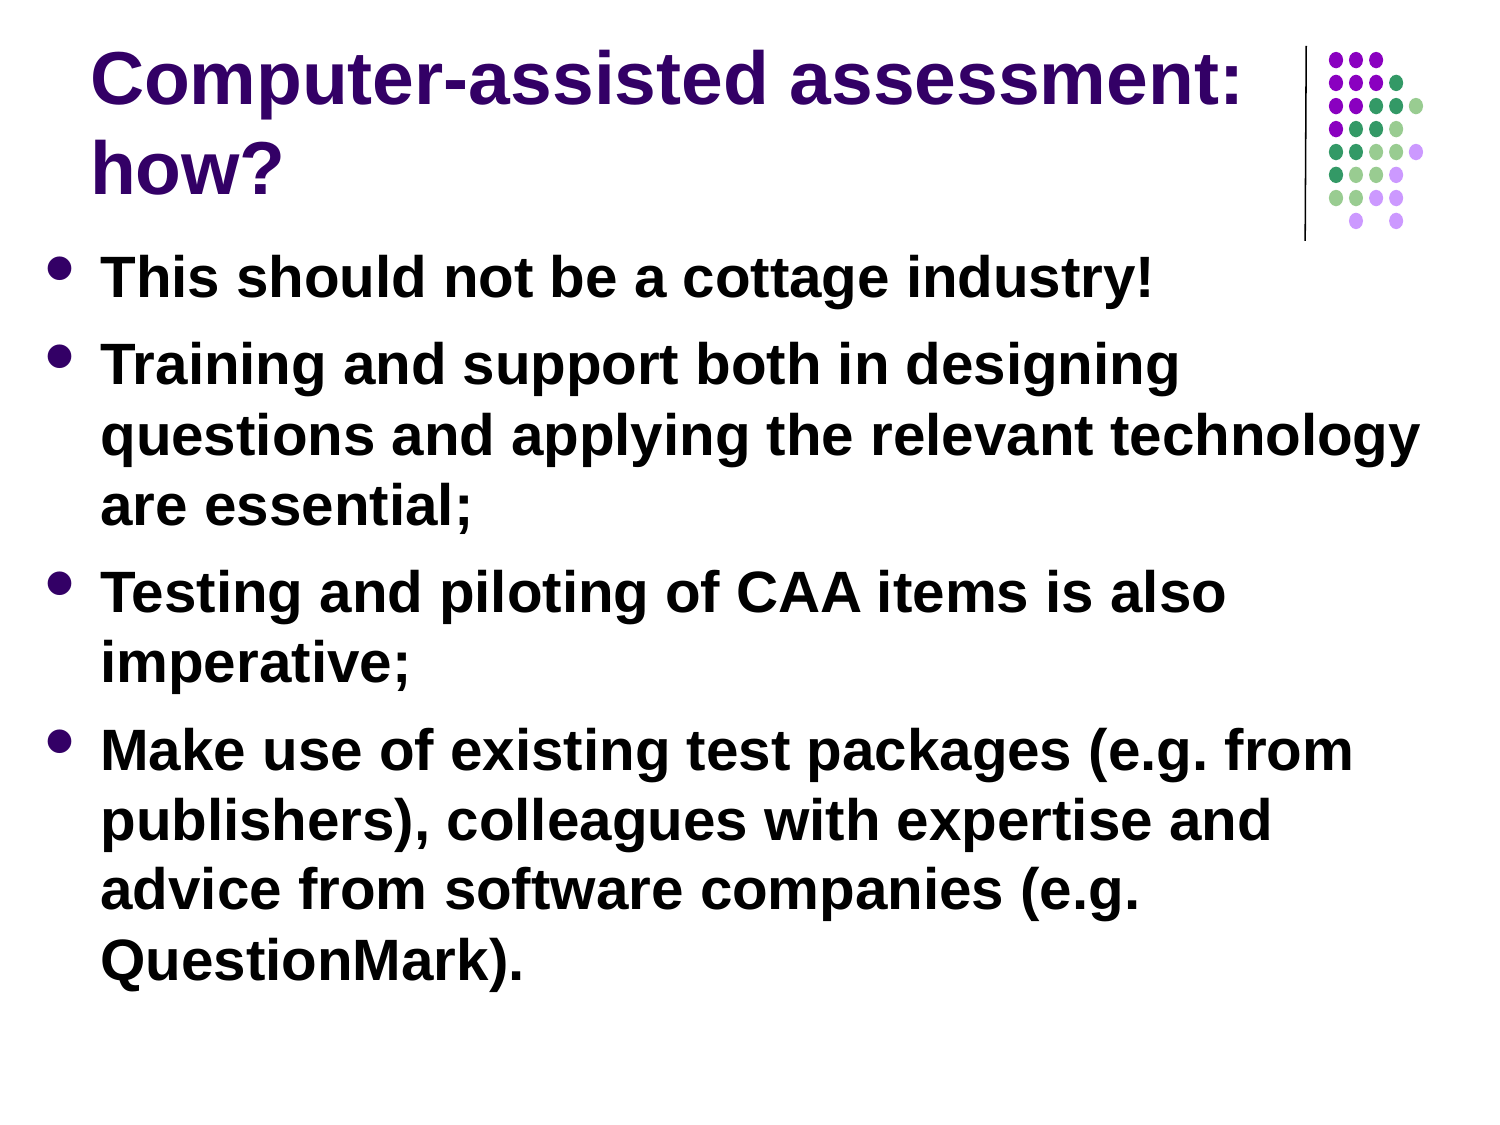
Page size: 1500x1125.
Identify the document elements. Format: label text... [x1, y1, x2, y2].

list This should not be a cottage industry! Training and support both in designing questions and applying the relevant technology are essential; Testing and piloting of CAA items is also imperative; Make use of existing test packages (e.g. from publishers), colleagues with expertise and advice from software companies (e.g. QuestionMark). [29, 231, 1471, 1012]
title Computer-assisted assessment: how? [75, 40, 1313, 218]
